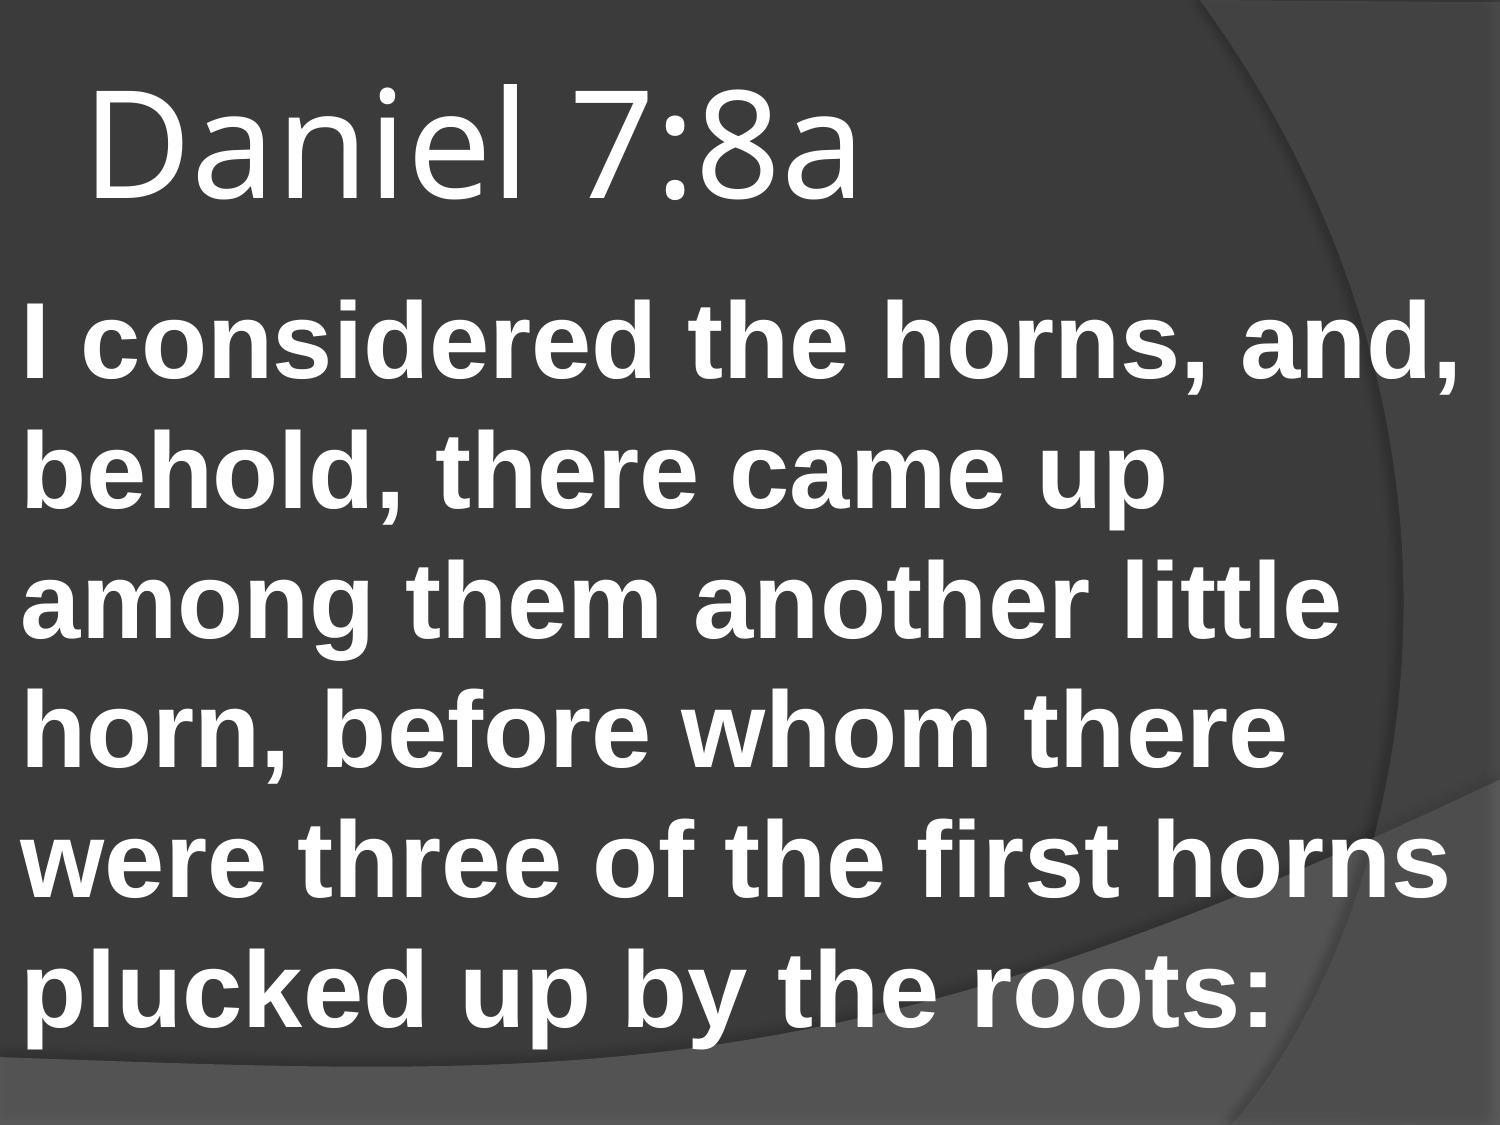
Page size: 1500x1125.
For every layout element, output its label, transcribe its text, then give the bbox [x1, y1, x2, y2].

title Daniel 7:8a [75, 45, 1300, 233]
list I considered the horns, and, behold, there came up among them another little horn, before whom there were three of the first horns plucked up by the roots: [0, 262, 1488, 1125]
